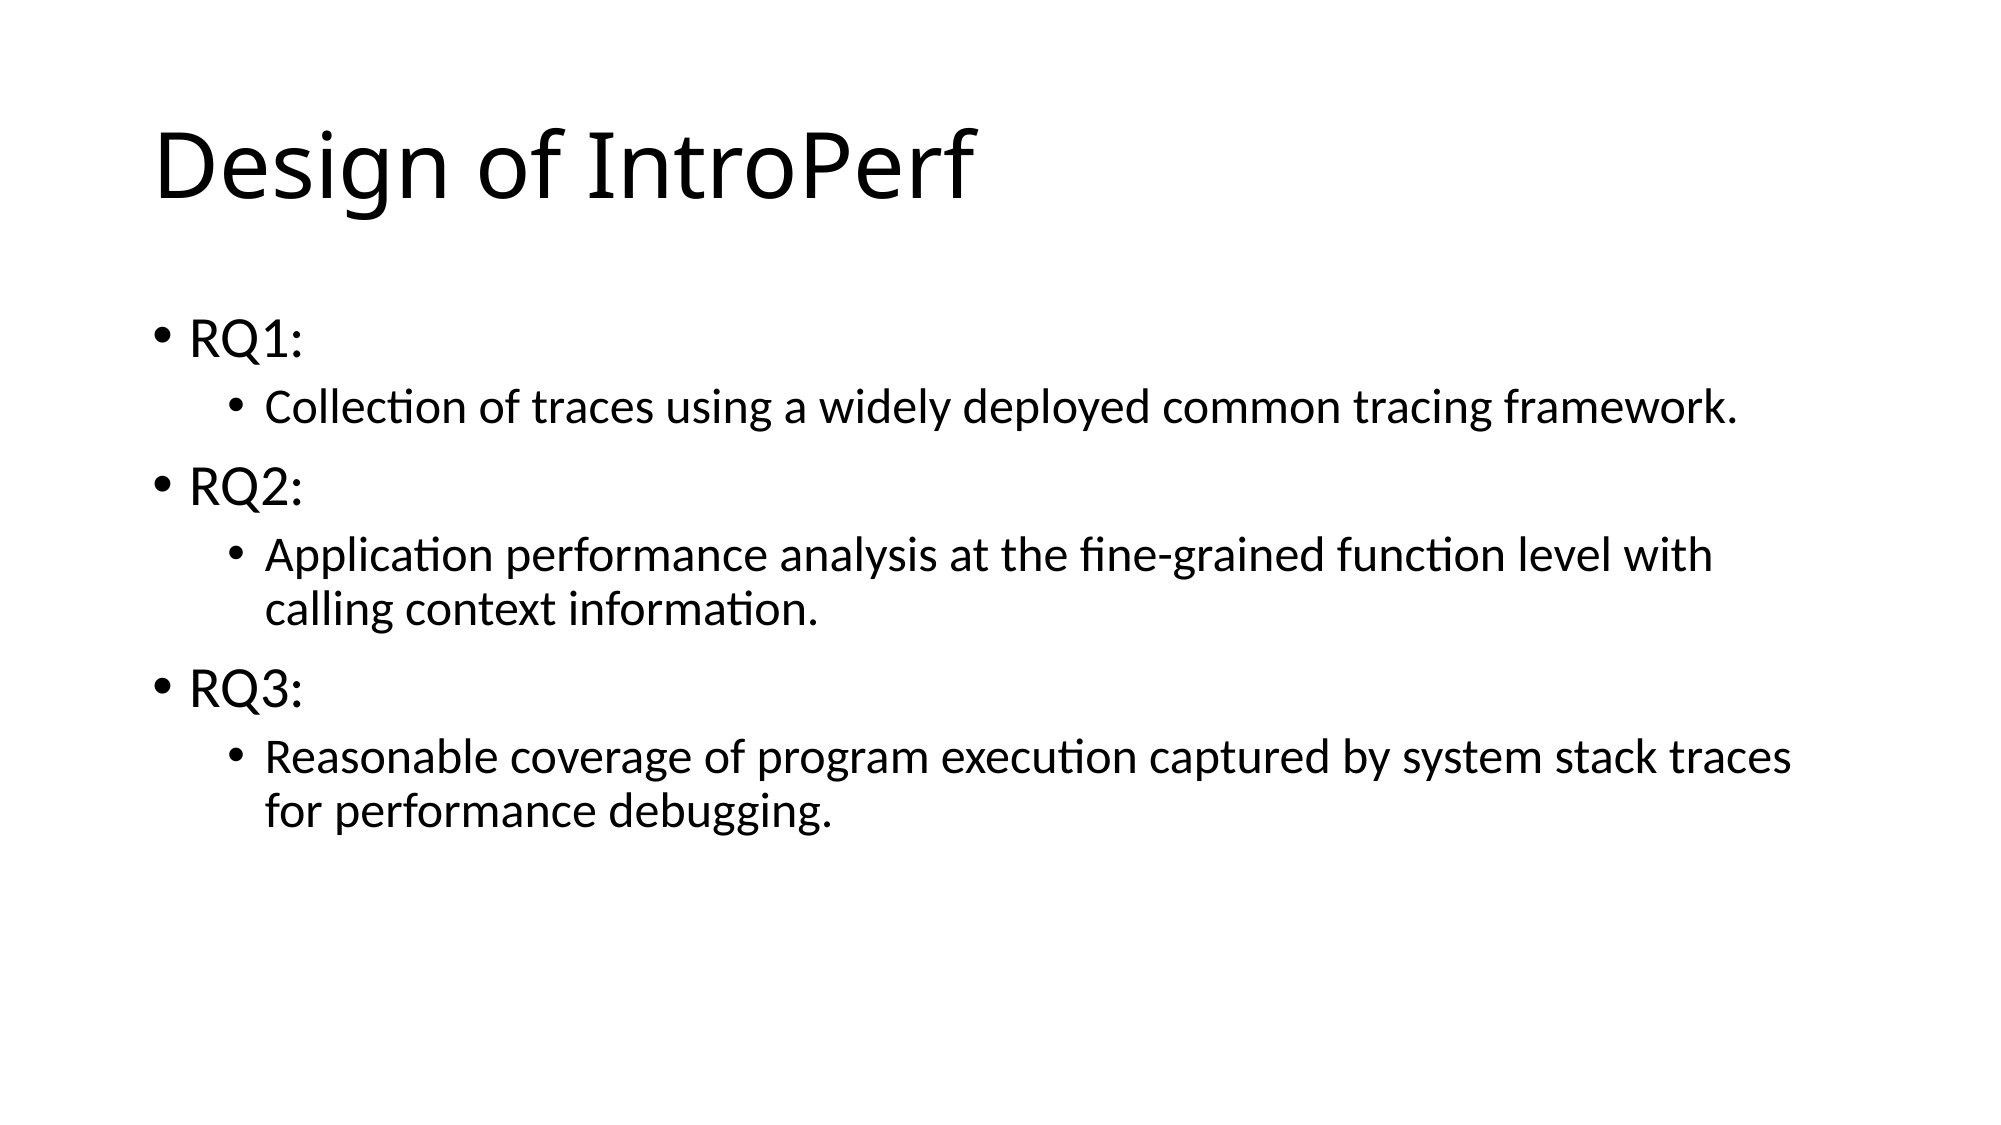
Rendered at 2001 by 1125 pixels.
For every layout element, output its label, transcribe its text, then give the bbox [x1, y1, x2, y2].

list RQ1: Collection of traces using a widely deployed common tracing framework. RQ2: Application performance analysis at the fine-grained function level with calling context information. RQ3: Reasonable coverage of program execution captured by system stack traces for performance debugging. [137, 299, 1863, 1014]
title Design of IntroPerf [137, 59, 1863, 278]
